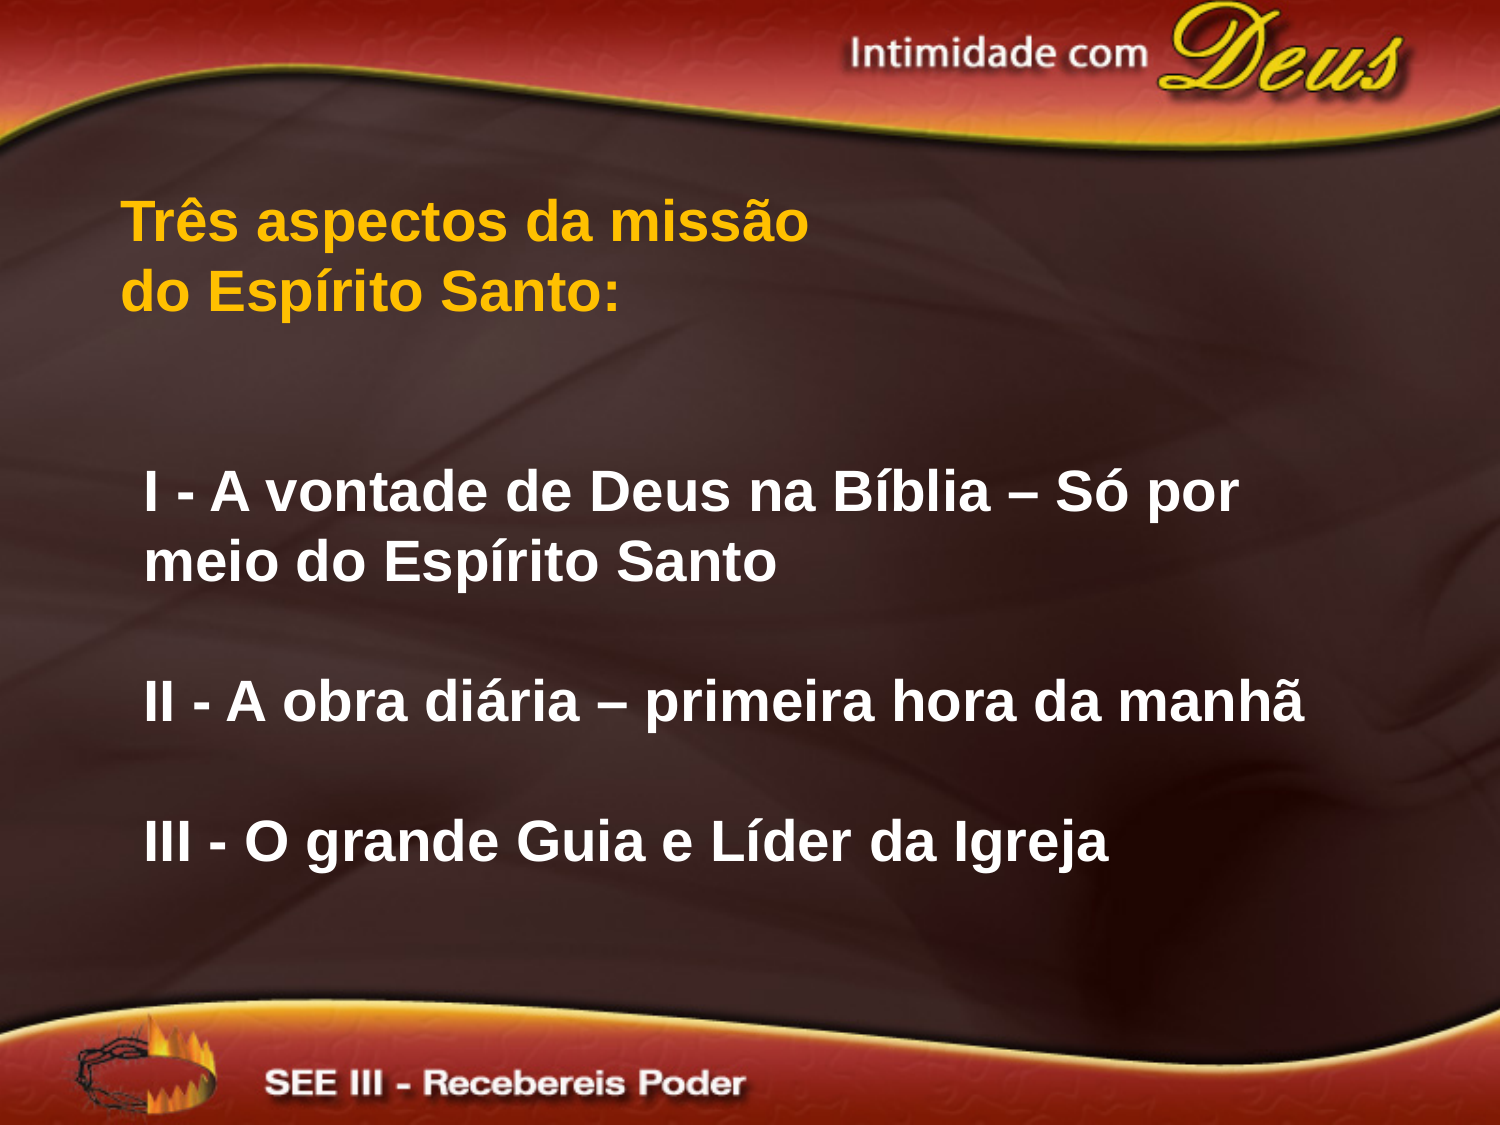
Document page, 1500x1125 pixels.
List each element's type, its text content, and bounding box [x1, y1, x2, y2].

text_box Três aspectos da missão do Espírito Santo: [105, 175, 891, 331]
text_box I - A vontade de Deus na Bíblia – Só por meio do Espírito Santo II - A obra diária – primeira hora da manhã III - O grande Guia e Líder da Igreja [128, 445, 1336, 950]
picture [0, 0, 1500, 1125]
